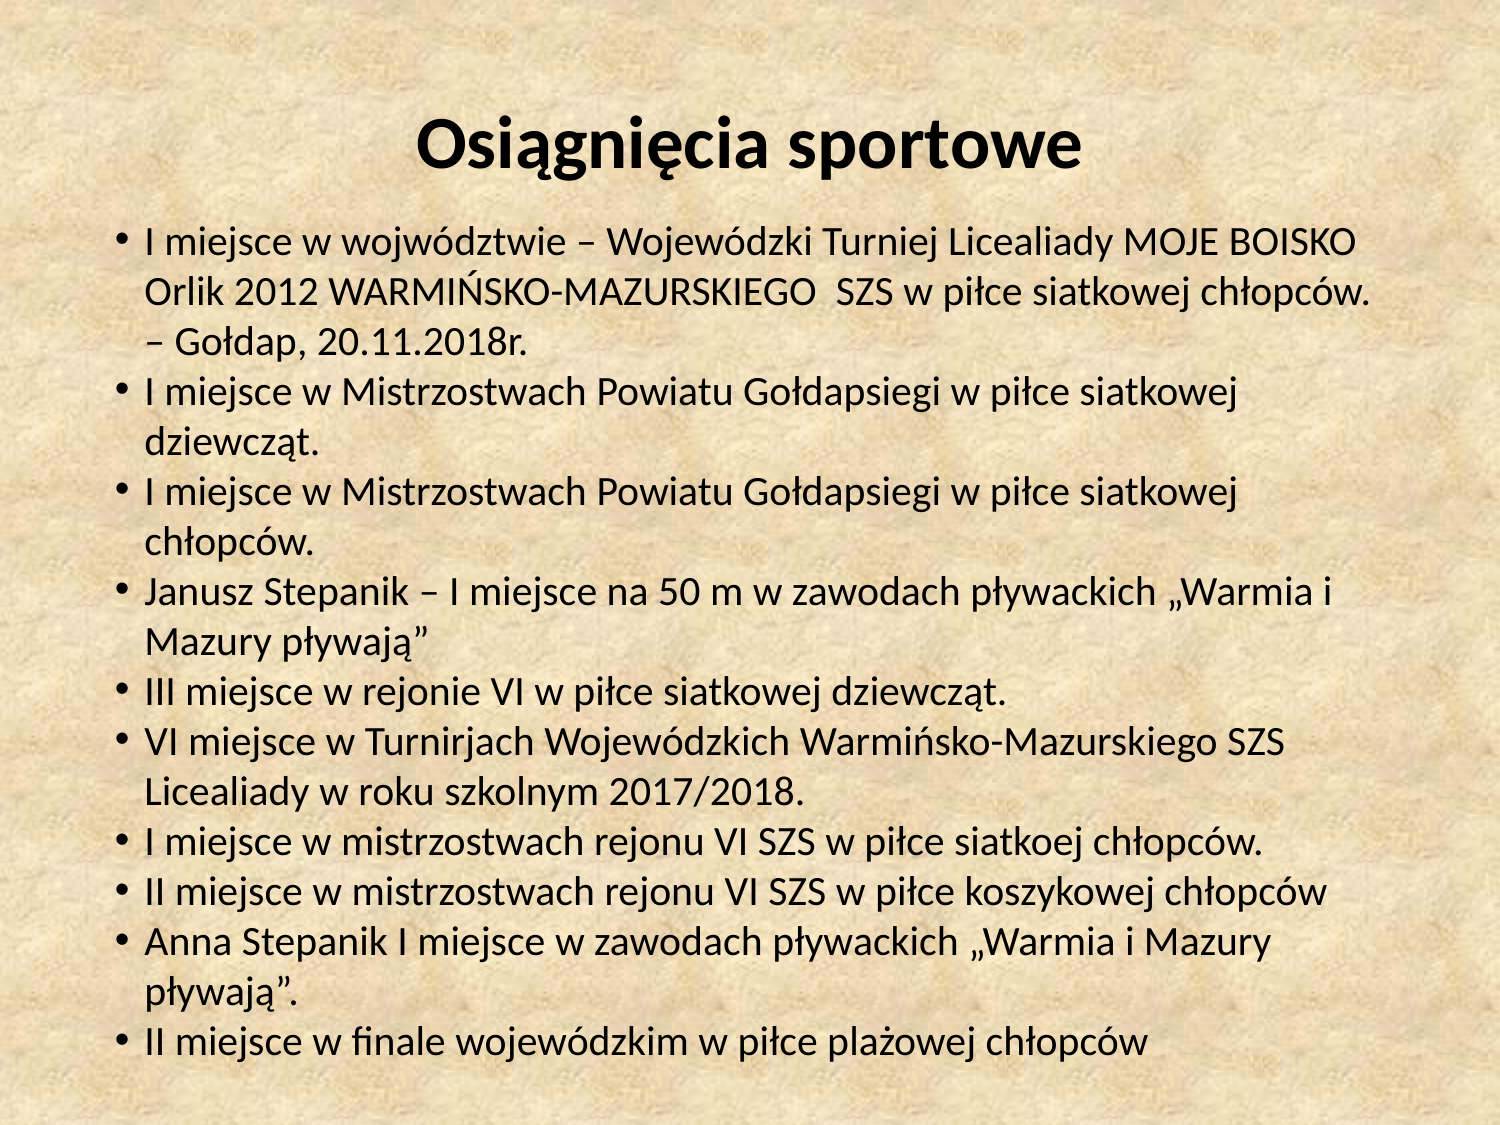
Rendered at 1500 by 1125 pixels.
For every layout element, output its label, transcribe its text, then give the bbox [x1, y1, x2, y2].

text_box I miejsce w wojwództwie – Wojewódzki Turniej Licealiady MOJE BOISKO Orlik 2012 WARMIŃSKO-MAZURSKIEGO SZS w piłce siatkowej chłopców. – Gołdap, 20.11.2018r. I miejsce w Mistrzostwach Powiatu Gołdapsiegi w piłce siatkowej dziewcząt. I miejsce w Mistrzostwach Powiatu Gołdapsiegi w piłce siatkowej chłopców. Janusz Stepanik – I miejsce na 50 m w zawodach pływackich „Warmia i Mazury pływają” III miejsce w rejonie VI w piłce siatkowej dziewcząt. VI miejsce w Turnirjach Wojewódzkich Warmińsko-Mazurskiego SZS Licealiady w roku szkolnym 2017/2018. I miejsce w mistrzostwach rejonu VI SZS w piłce siatkoej chłopców. II miejsce w mistrzostwach rejonu VI SZS w piłce koszykowej chłopców Anna Stepanik I miejsce w zawodach pływackich „Warmia i Mazury pływają”. II miejsce w finale wojewódzkim w piłce plażowej chłopców [100, 206, 1388, 1117]
picture [0, 0, 1500, 1125]
title Osiągnięcia sportowe [75, 45, 1425, 233]
